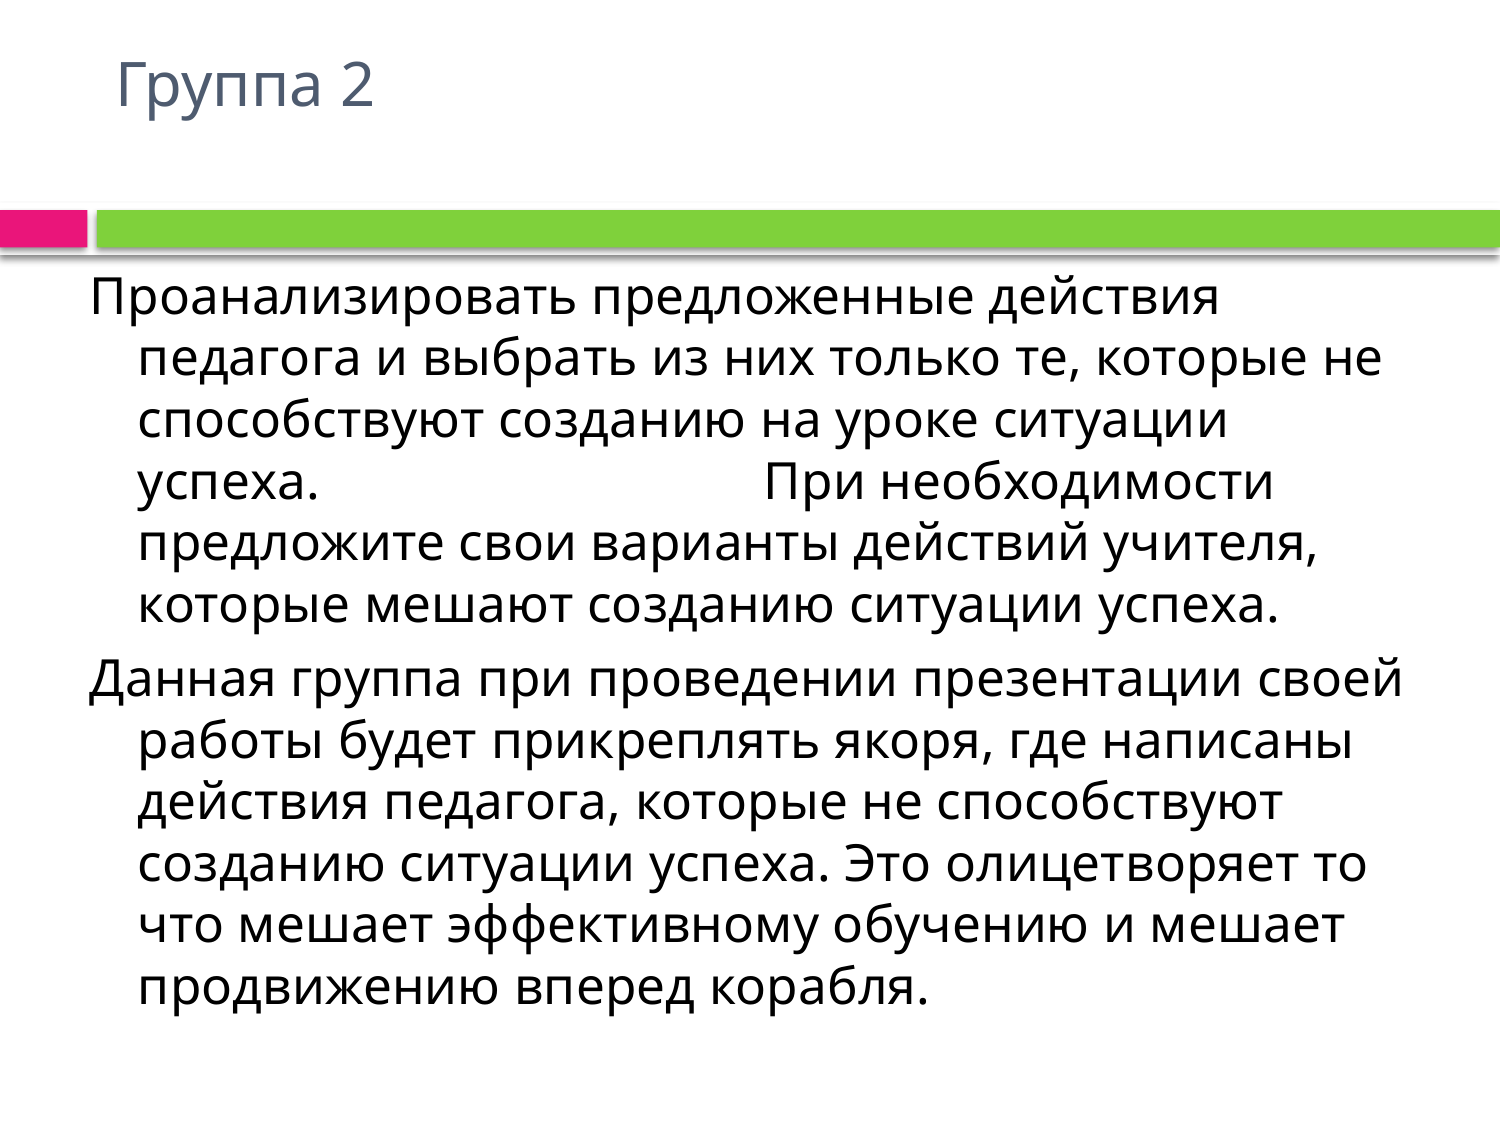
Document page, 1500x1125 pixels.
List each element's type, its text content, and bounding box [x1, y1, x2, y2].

list Проанализировать предложенные действия педагога и выбрать из них только те, которые не способствуют созданию на уроке ситуации успеха. При необходимости предложите свои варианты действий учителя, которые мешают созданию ситуации успеха. Данная группа при проведении презентации своей ра­боты будет прикреплять якоря, где написаны действия педагога, которые не способствуют созданию ситуации успеха. Это олицетворяет то что мешает эффективному обучению и мешает продвижению вперед корабля. [75, 255, 1425, 1059]
title Группа 2 [100, 37, 1438, 200]
